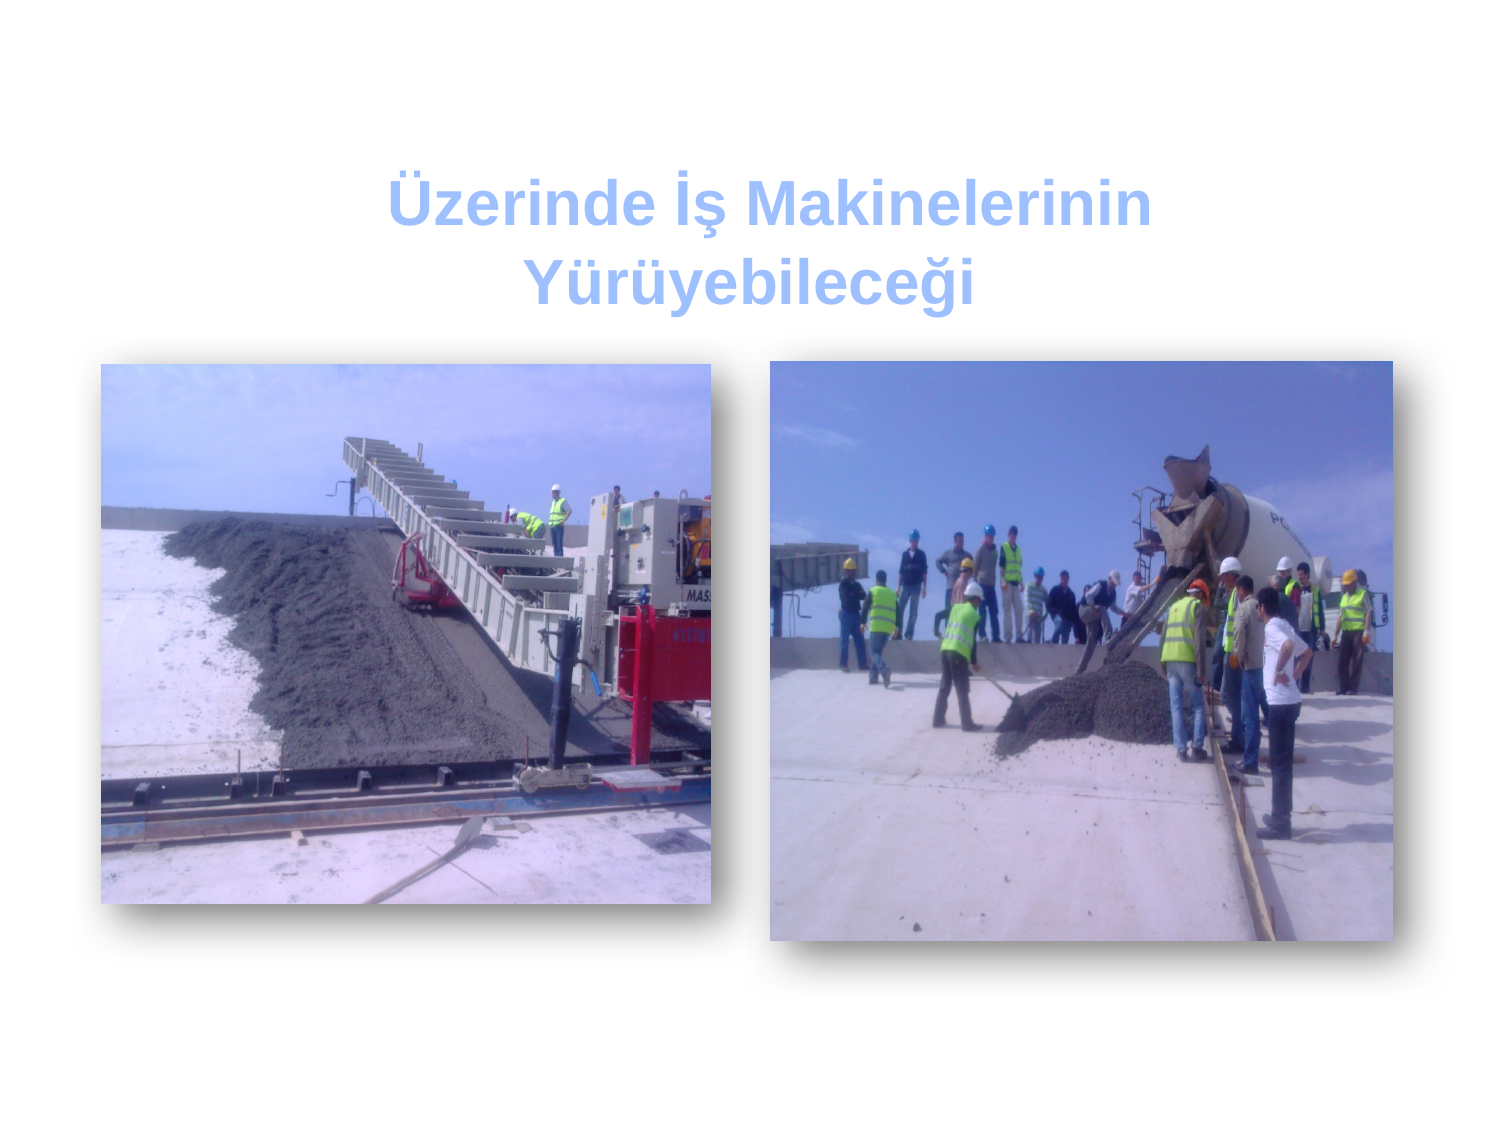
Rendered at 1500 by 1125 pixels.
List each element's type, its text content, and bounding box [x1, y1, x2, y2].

title Üzerinde İş Makinelerinin Yürüyebileceği [75, 45, 1425, 327]
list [770, 361, 1393, 941]
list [101, 363, 712, 904]
